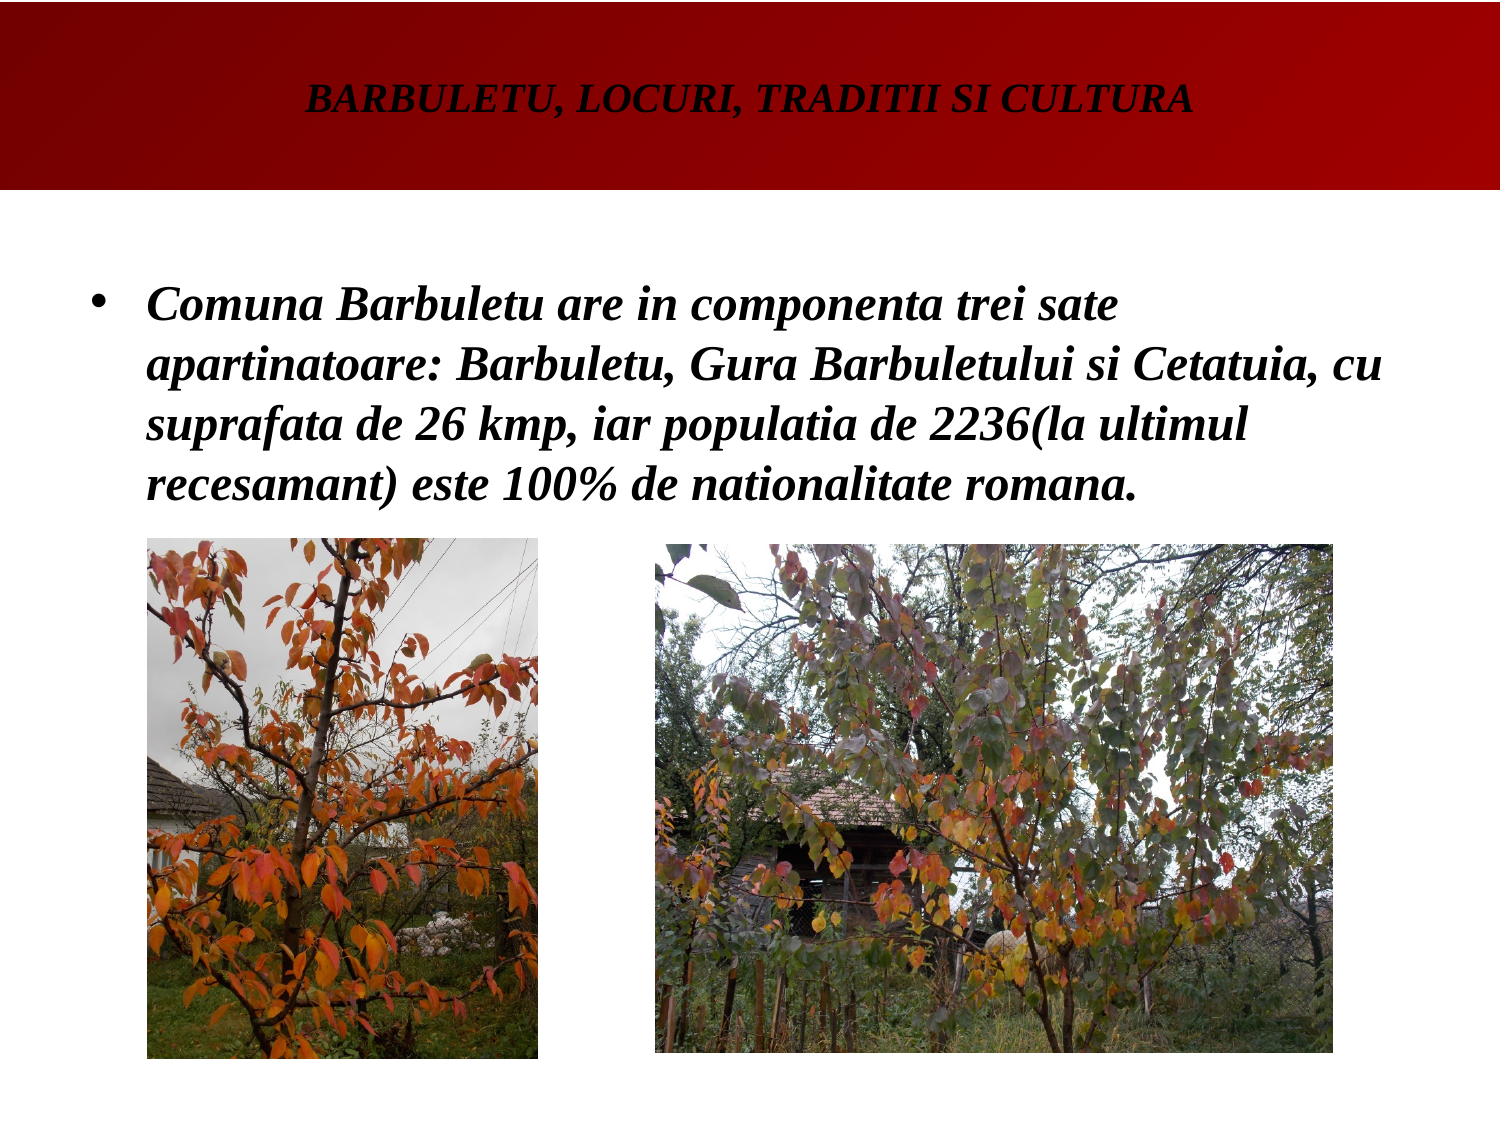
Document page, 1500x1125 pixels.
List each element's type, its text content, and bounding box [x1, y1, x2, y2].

picture [655, 544, 1333, 1053]
list Comuna Barbuletu are in componenta trei sate apartinatoare: Barbuletu, Gura Barbuletului si Cetatuia, cu suprafata de 26 kmp, iar populatia de 2236(la ultimul recesamant) este 100% de nationalitate romana. [75, 262, 1425, 1005]
picture [147, 538, 538, 1059]
title BARBULETU, LOCURI, TRADITII SI CULTURA [0, 2, 1500, 190]
